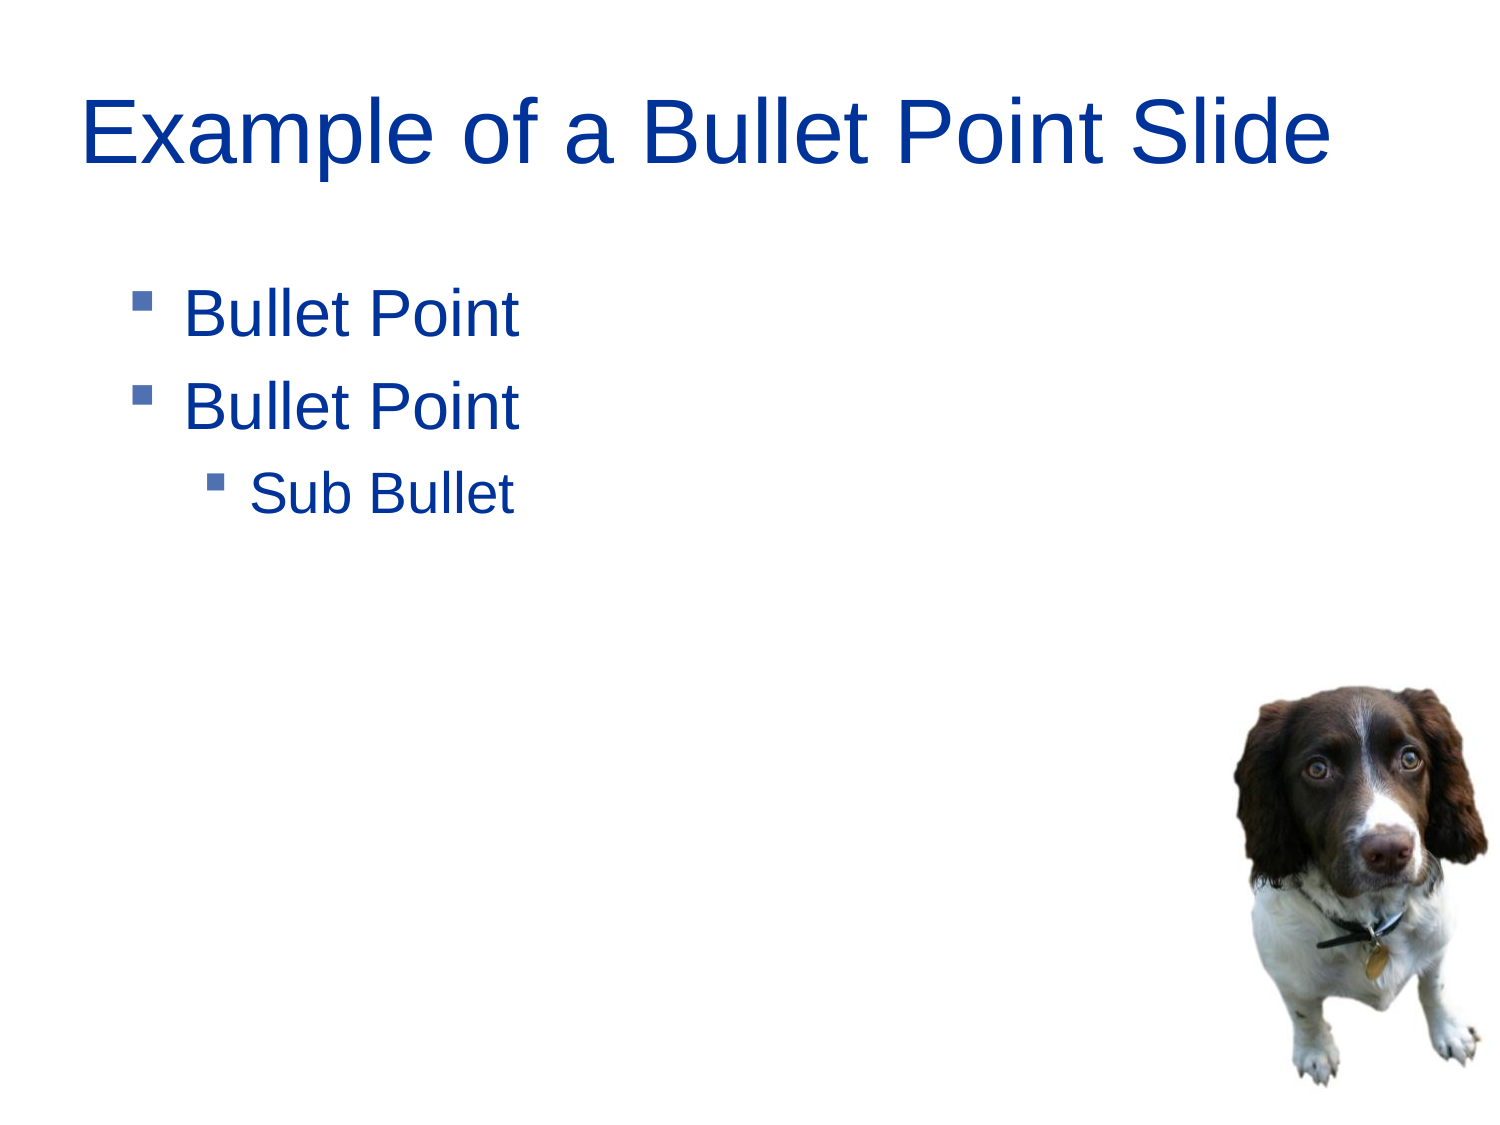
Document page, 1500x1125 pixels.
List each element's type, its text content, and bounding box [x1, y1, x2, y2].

picture [1190, 668, 1500, 1103]
title Example of a Bullet Point Slide [64, 45, 1459, 208]
list Bullet Point Bullet Point Sub Bullet [112, 262, 1211, 1005]
